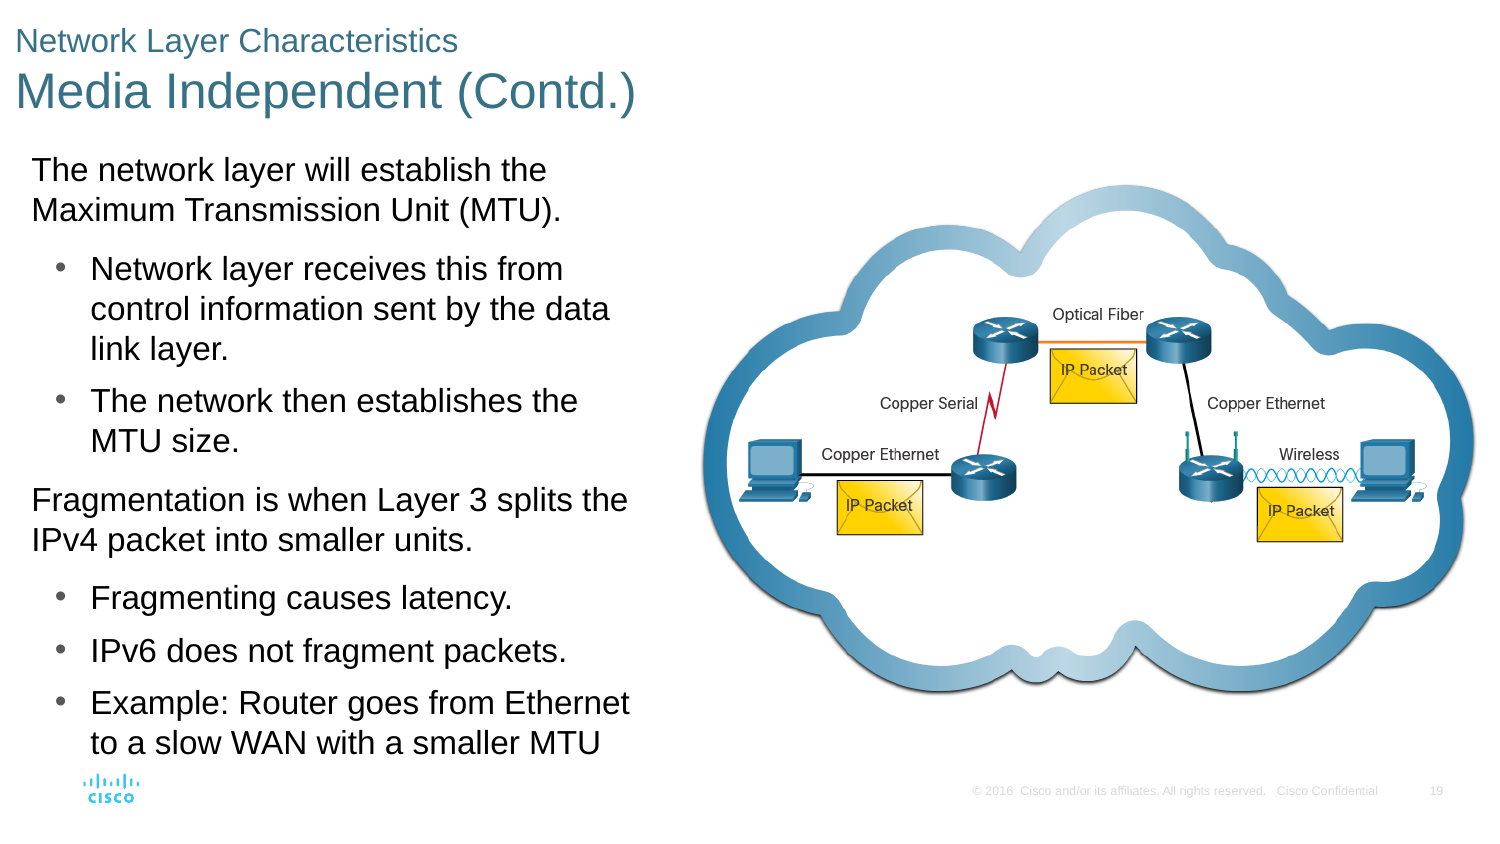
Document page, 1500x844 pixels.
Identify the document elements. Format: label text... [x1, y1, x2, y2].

list The network layer will establish the Maximum Transmission Unit (MTU). Network layer receives this from control information sent by the data link layer. The network then establishes the MTU size. Fragmentation is when Layer 3 splits the IPv4 packet into smaller units. Fragmenting causes latency. IPv6 does not fragment packets. Example: Router goes from Ethernet to a slow WAN with a smaller MTU [16, 140, 678, 763]
picture [699, 180, 1484, 703]
title Network Layer Characteristics Media Independent (Contd.) [0, 6, 1500, 131]
